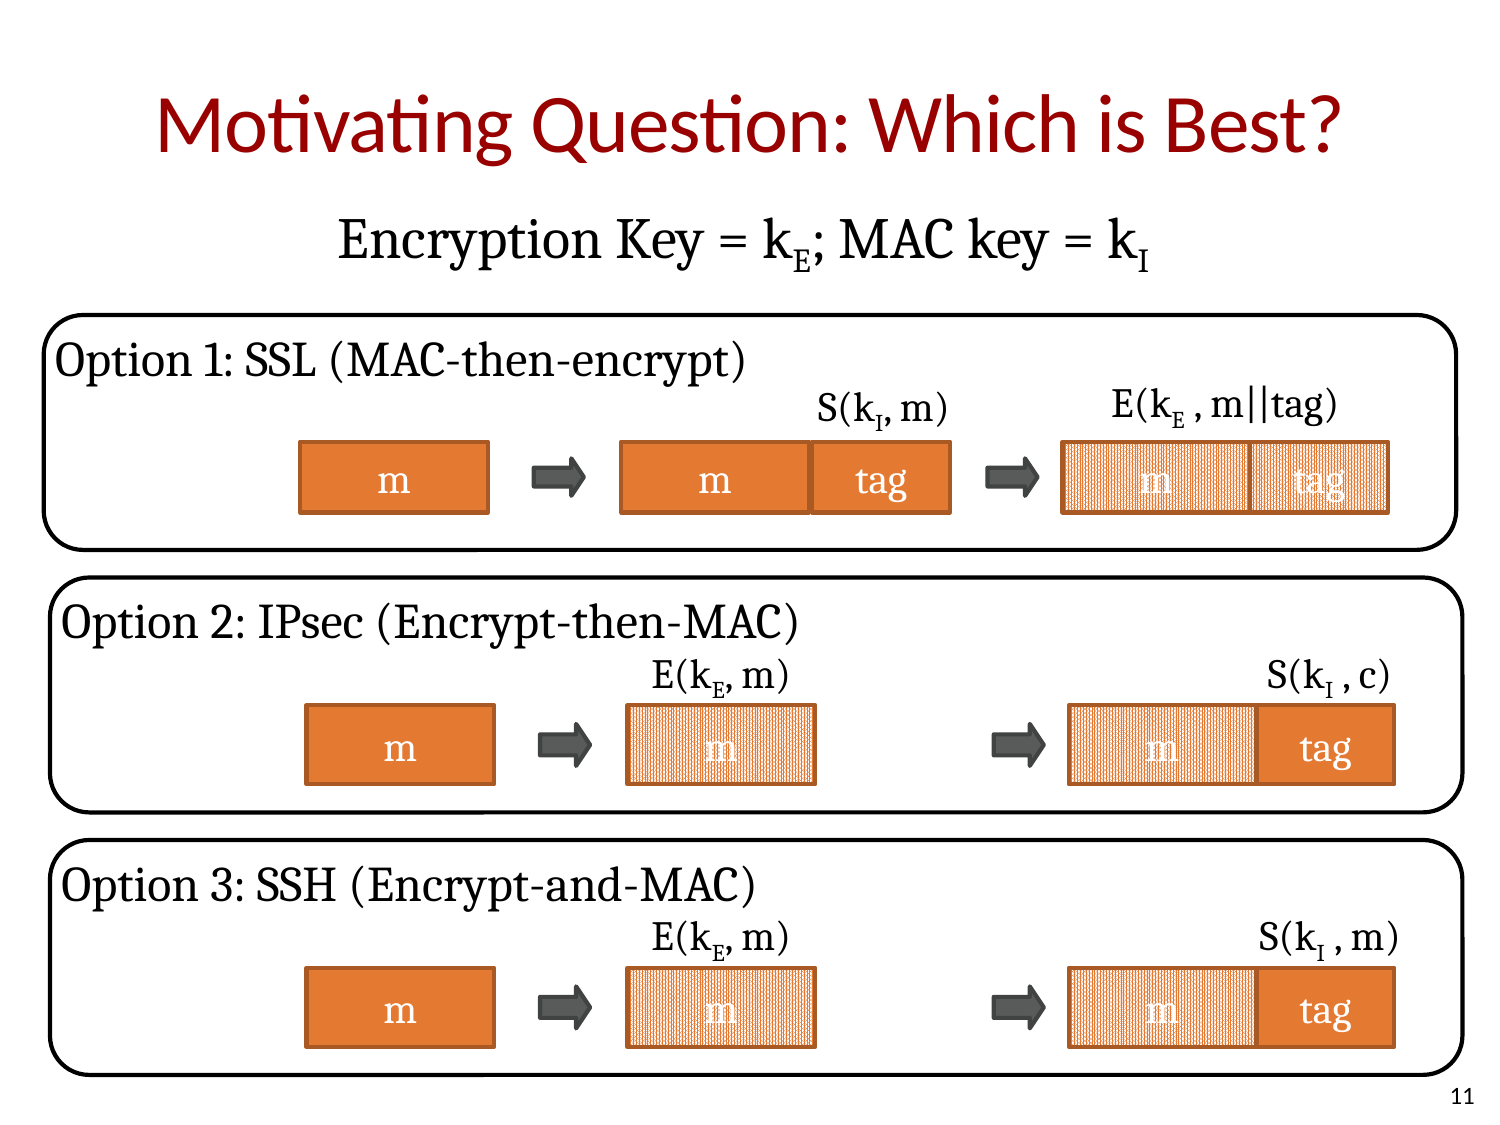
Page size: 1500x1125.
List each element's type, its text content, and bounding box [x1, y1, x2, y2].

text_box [620, 441, 951, 513]
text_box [49, 577, 1463, 813]
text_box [1062, 441, 1389, 513]
text_box Option 1: SSL (MAC-then-encrypt) [41, 312, 1459, 553]
text_box [985, 456, 1040, 498]
text_box Encryption Key = kE; MAC key = kI [337, 200, 1163, 280]
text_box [49, 839, 1463, 1076]
title Motivating Question: Which is Best? [75, 24, 1425, 213]
slide_number 11 [1125, 1065, 1475, 1125]
